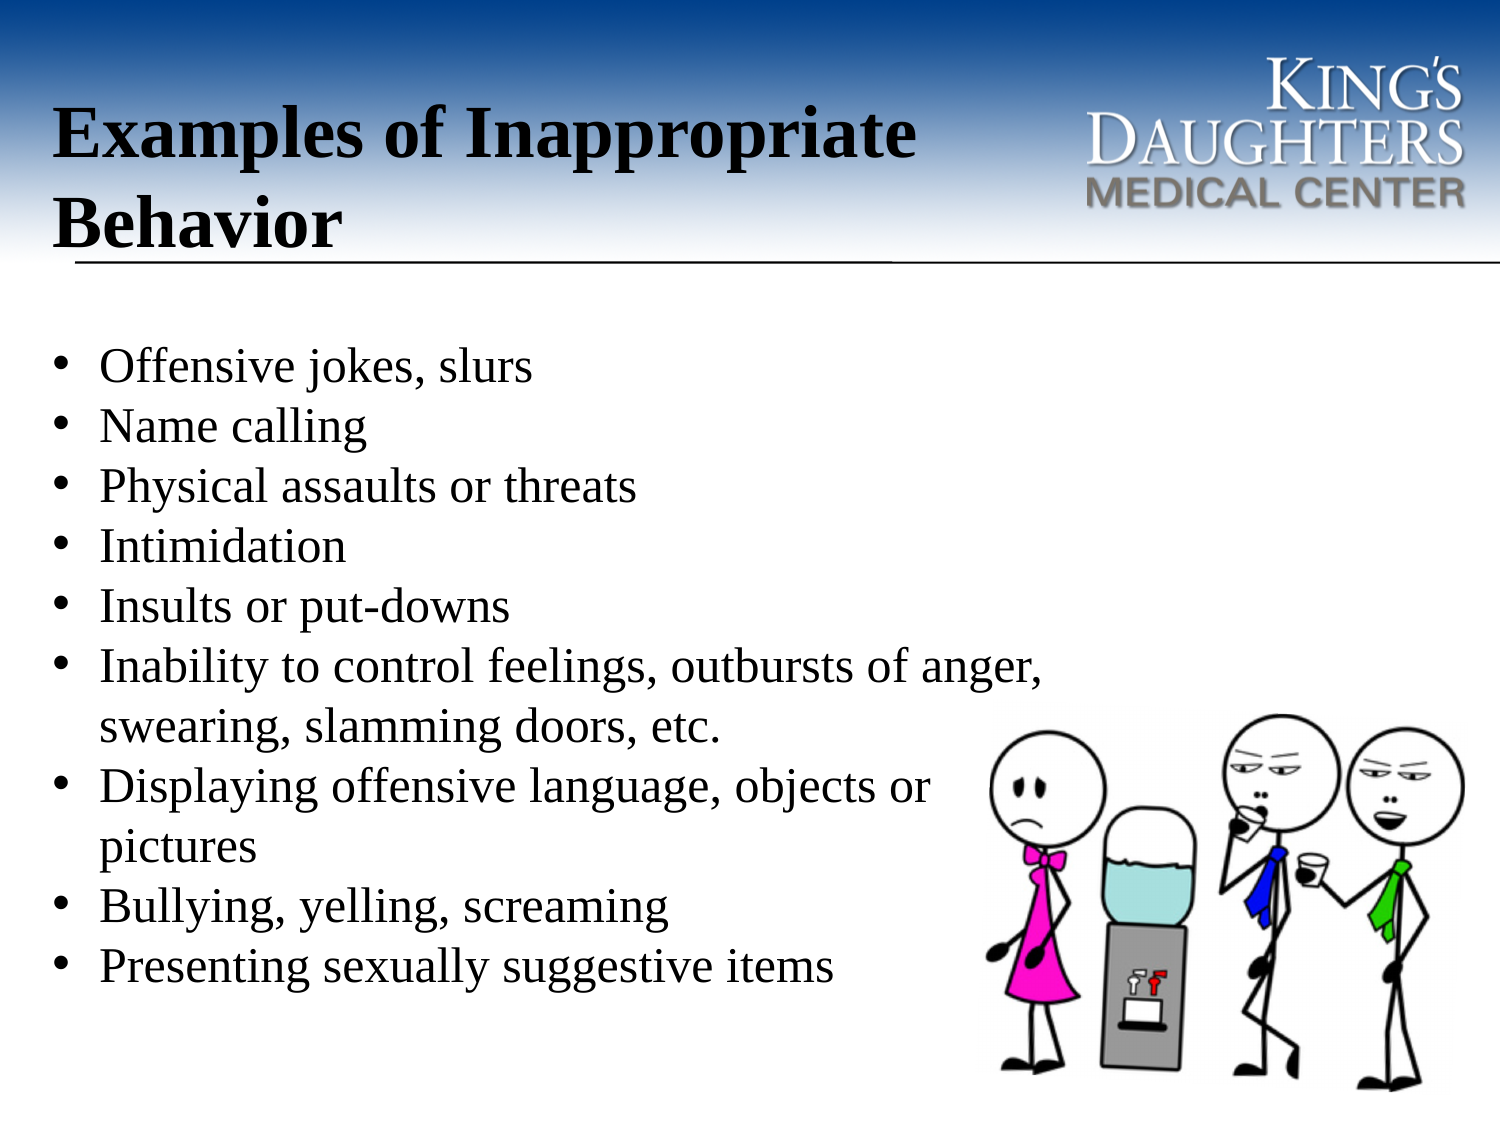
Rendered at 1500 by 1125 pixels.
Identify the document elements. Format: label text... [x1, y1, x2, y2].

picture [976, 700, 1467, 1094]
text_box Examples of Inappropriate Behavior Offensive jokes, slurs Name calling Physical assaults or threats Intimidation Insults or put-downs Inability to control feelings, outbursts of anger, swearing, slamming doors, etc. Displaying offensive language, objects or pictures Bullying, yelling, screaming Presenting sexually suggestive items [37, 75, 1113, 1060]
picture [0, 0, 1500, 263]
